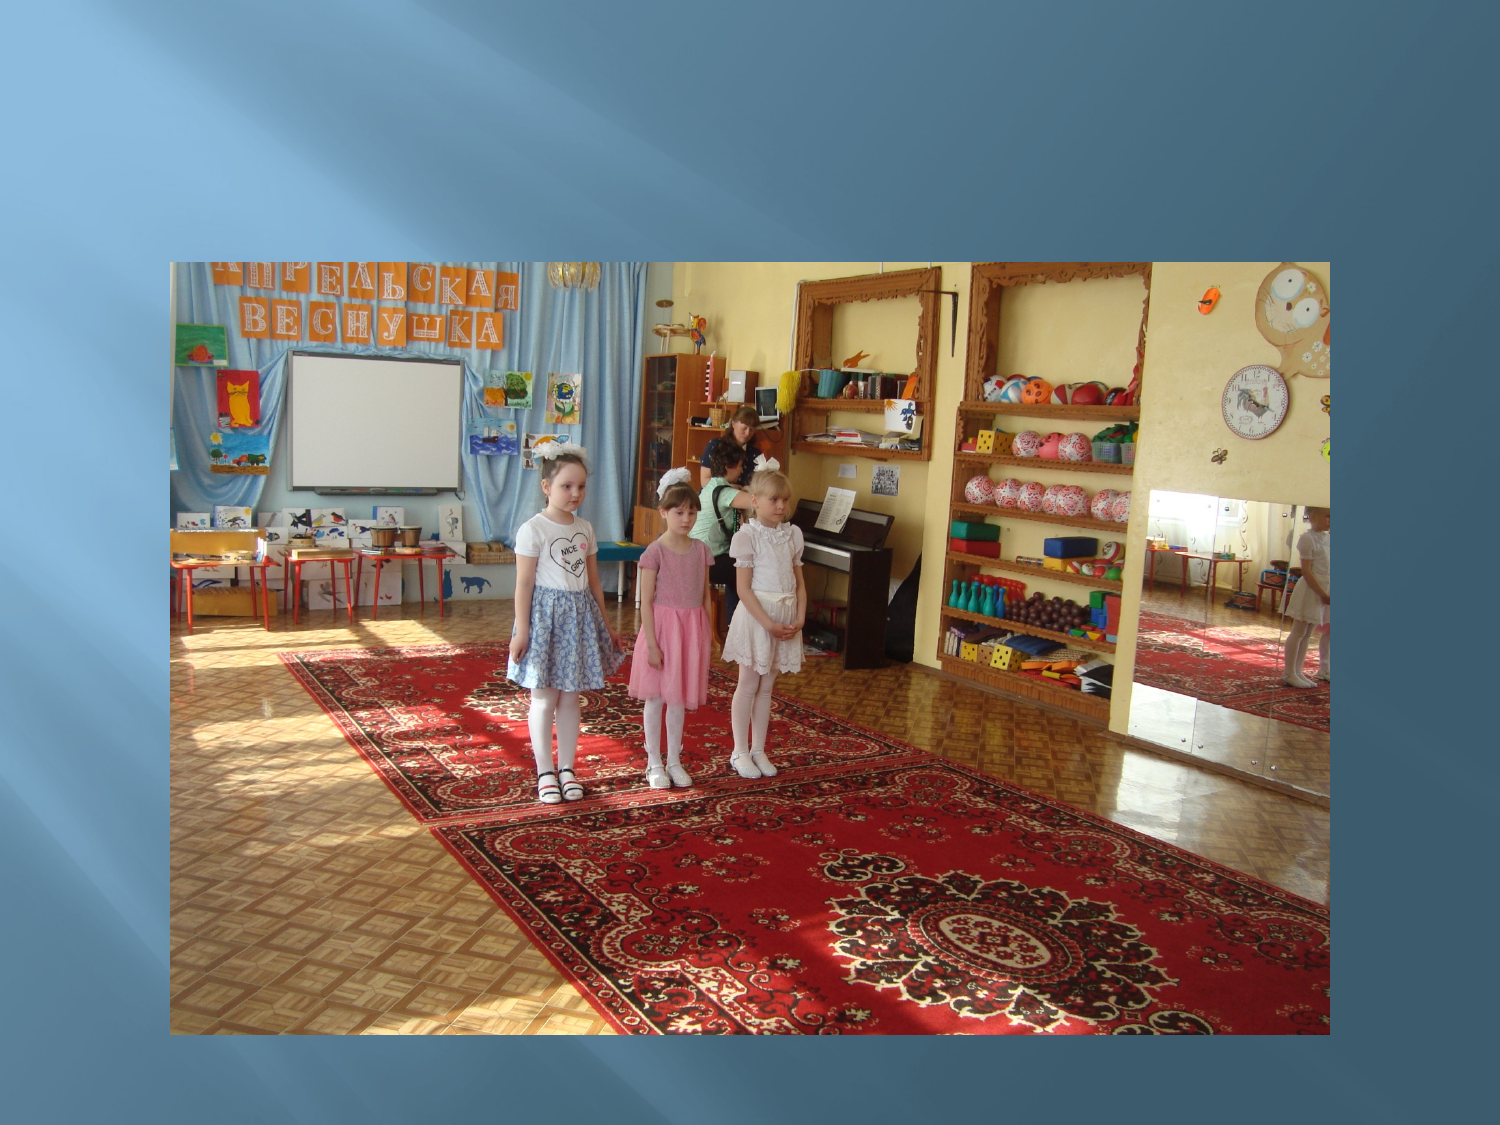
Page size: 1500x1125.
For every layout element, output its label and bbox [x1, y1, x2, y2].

list [170, 262, 1330, 1036]
